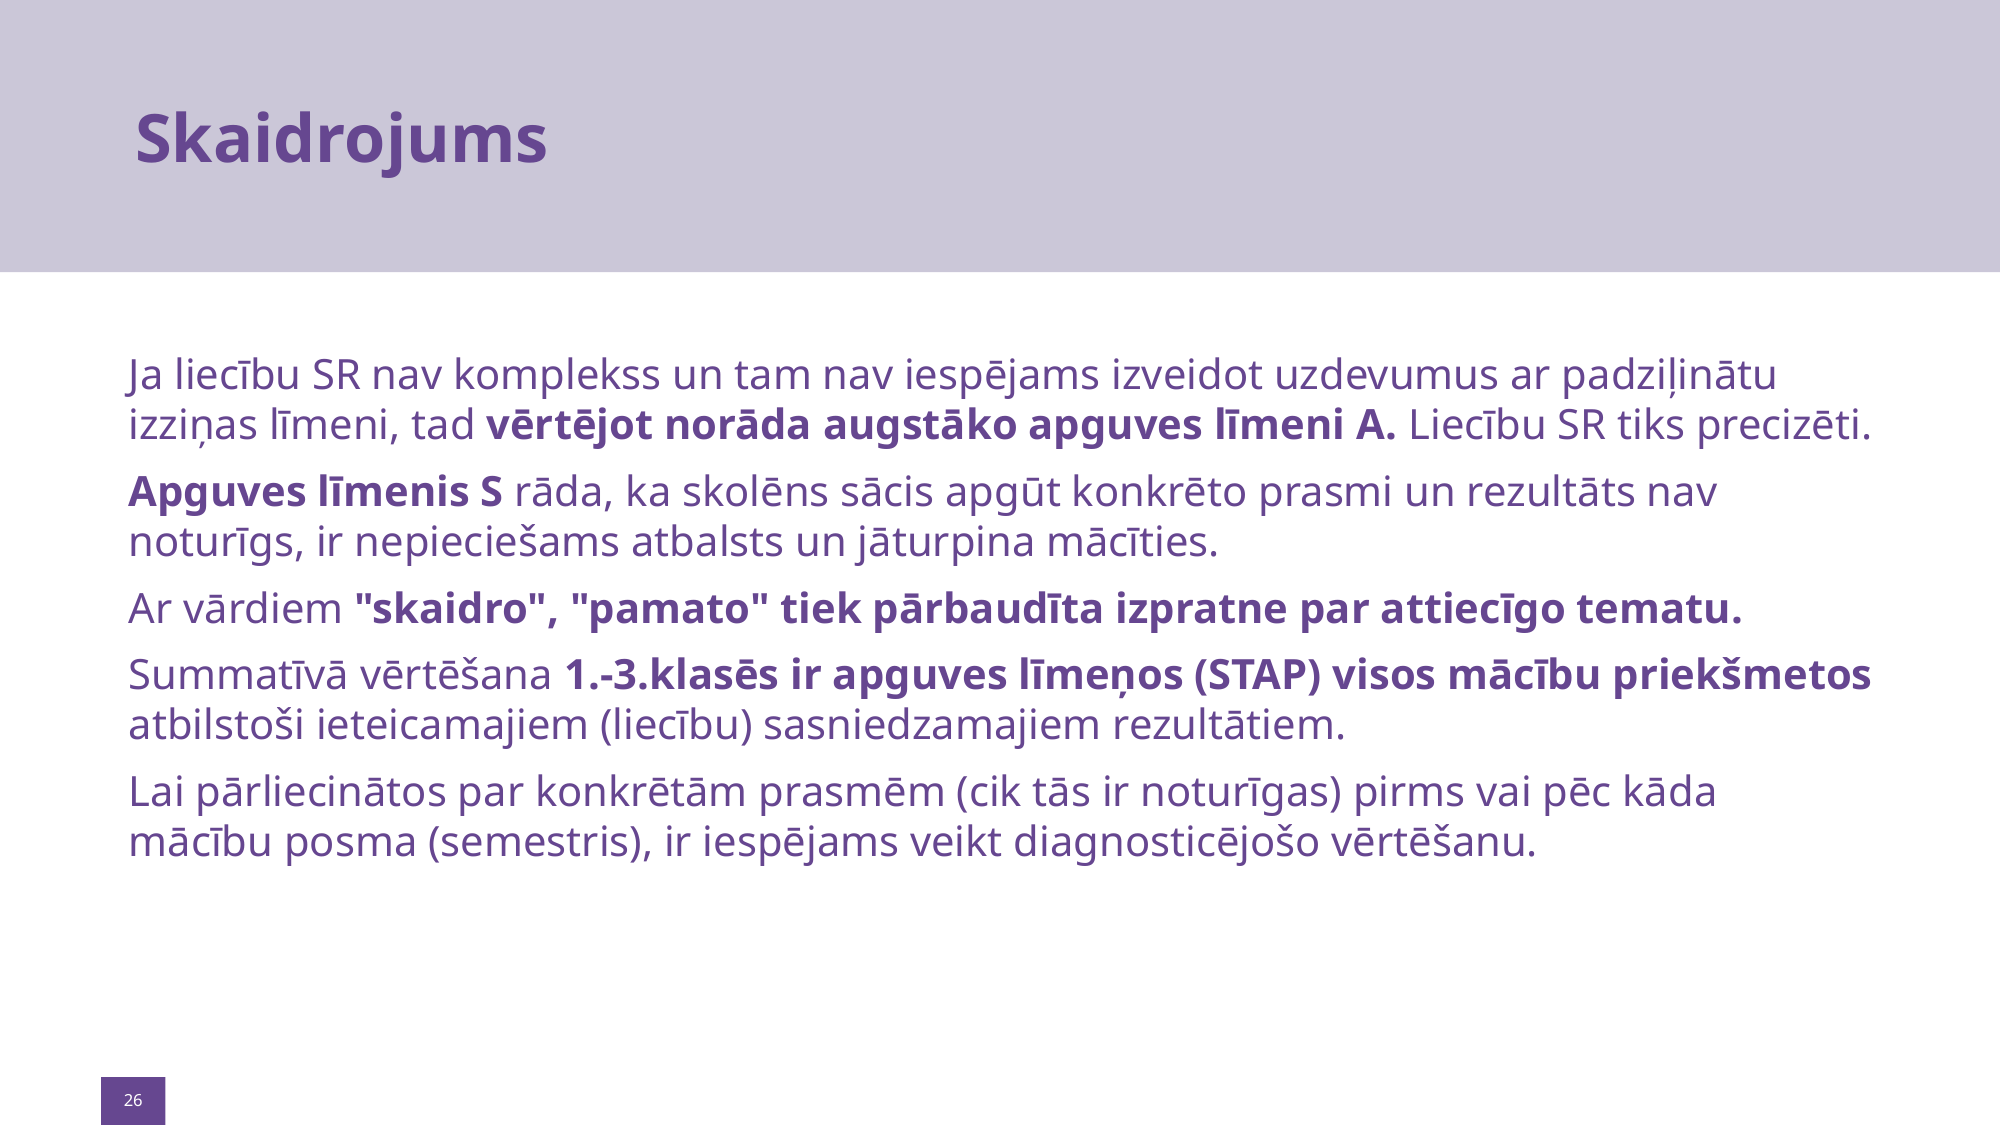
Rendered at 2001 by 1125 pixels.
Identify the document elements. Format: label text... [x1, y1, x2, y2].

slide_number 26 [101, 1077, 166, 1125]
title Skaidrojums [135, 42, 1040, 230]
list Ja liecību SR nav komplekss un tam nav iespējams izveidot uzdevumus ar padziļinātu izziņas līmeni, tad vērtējot norāda augstāko apguves līmeni A. Liecību SR tiks precizēti. Apguves līmenis S rāda, ka skolēns sācis apgūt konkrēto prasmi un rezultāts nav noturīgs, ir nepieciešams atbalsts un jāturpina mācīties. Ar vārdiem "skaidro", "pamato" tiek pārbaudīta izpratne par attiecīgo tematu. Summatīvā vērtēšana 1.-3.klasēs ir apguves līmeņos (STAP) visos mācību priekšmetos atbilstoši ieteicamajiem (liecību) sasniedzamajiem rezultātiem. Lai pārliecinātos par konkrētām prasmēm (cik tās ir noturīgas) pirms vai pēc kāda mācību posma (semestris), ir iespējams veikt diagnosticējošo vērtēšanu. [128, 340, 1895, 1014]
